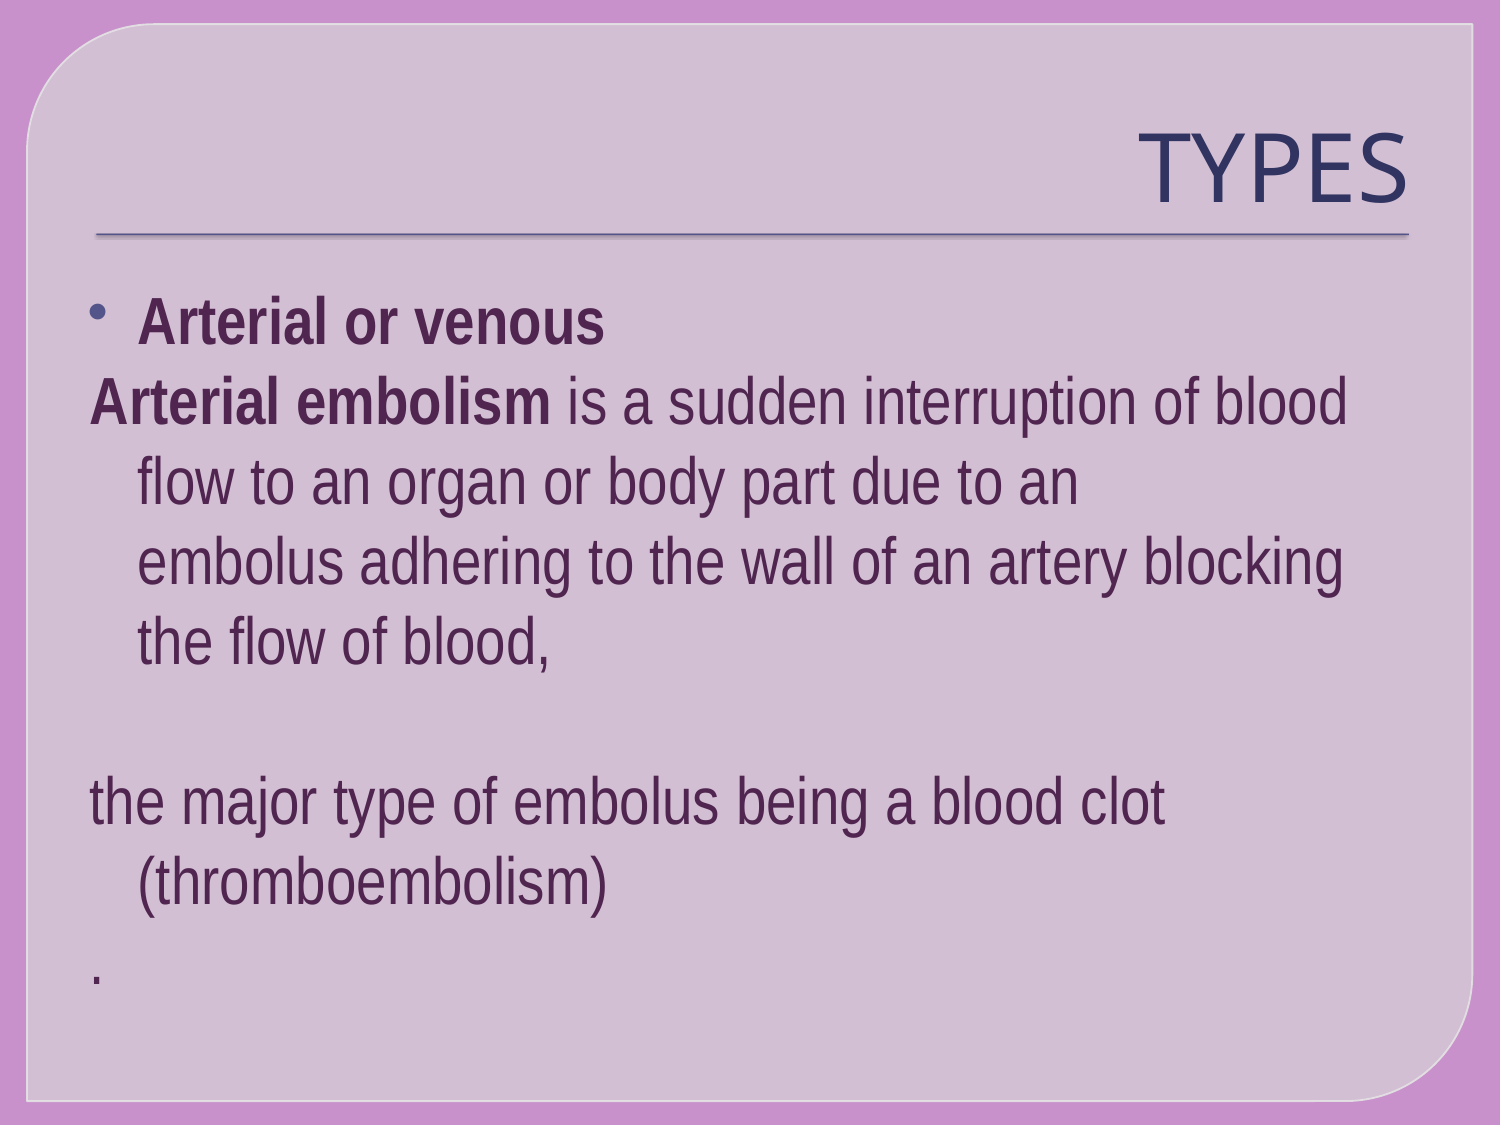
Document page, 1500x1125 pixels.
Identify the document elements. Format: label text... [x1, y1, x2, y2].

title TYPES [75, 41, 1425, 230]
list Arterial or venous Arterial embolism is a sudden interruption of blood flow to an organ or body part due to an embolus adhering to the wall of an artery blocking the flow of blood, the major type of embolus being a blood clot (thromboembolism) . [75, 270, 1425, 1050]
